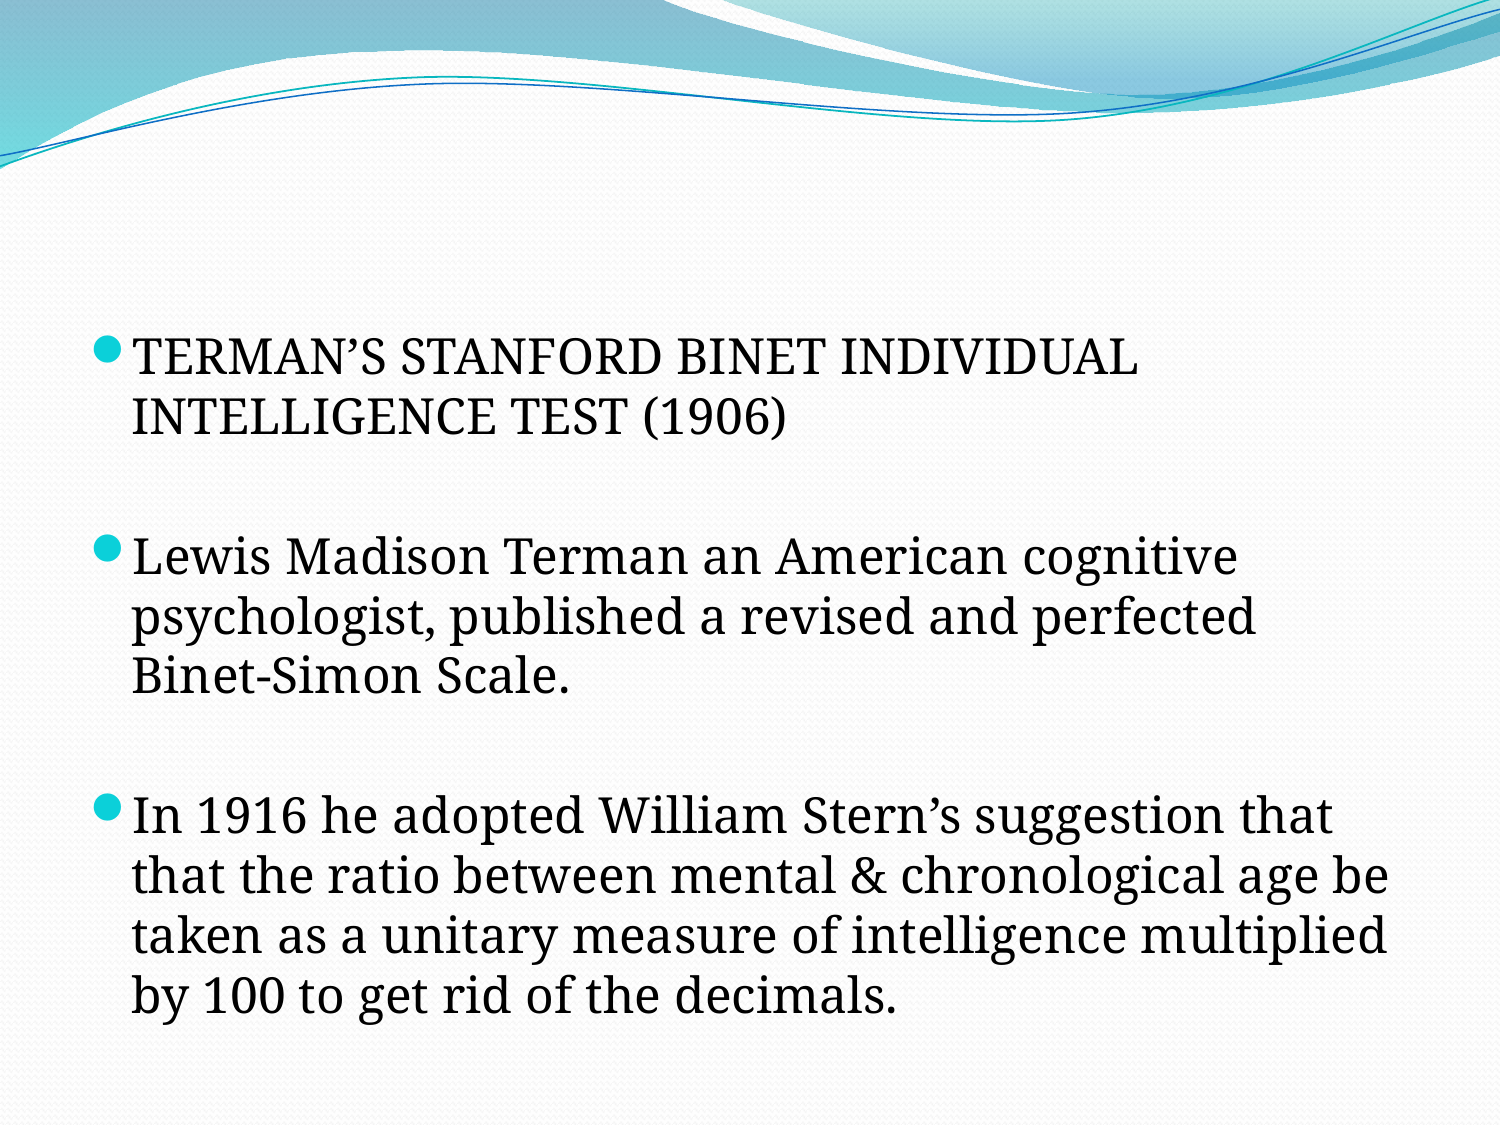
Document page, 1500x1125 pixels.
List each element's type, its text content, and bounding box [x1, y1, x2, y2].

list TERMAN’S STANFORD BINET INDIVIDUAL INTELLIGENCE TEST (1906) Lewis Madison Terman an American cognitive psychologist, published a revised and perfected Binet-Simon Scale. In 1916 he adopted William Stern’s suggestion that that the ratio between mental & chronological age be taken as a unitary measure of intelligence multiplied by 100 to get rid of the decimals. [75, 317, 1425, 1038]
